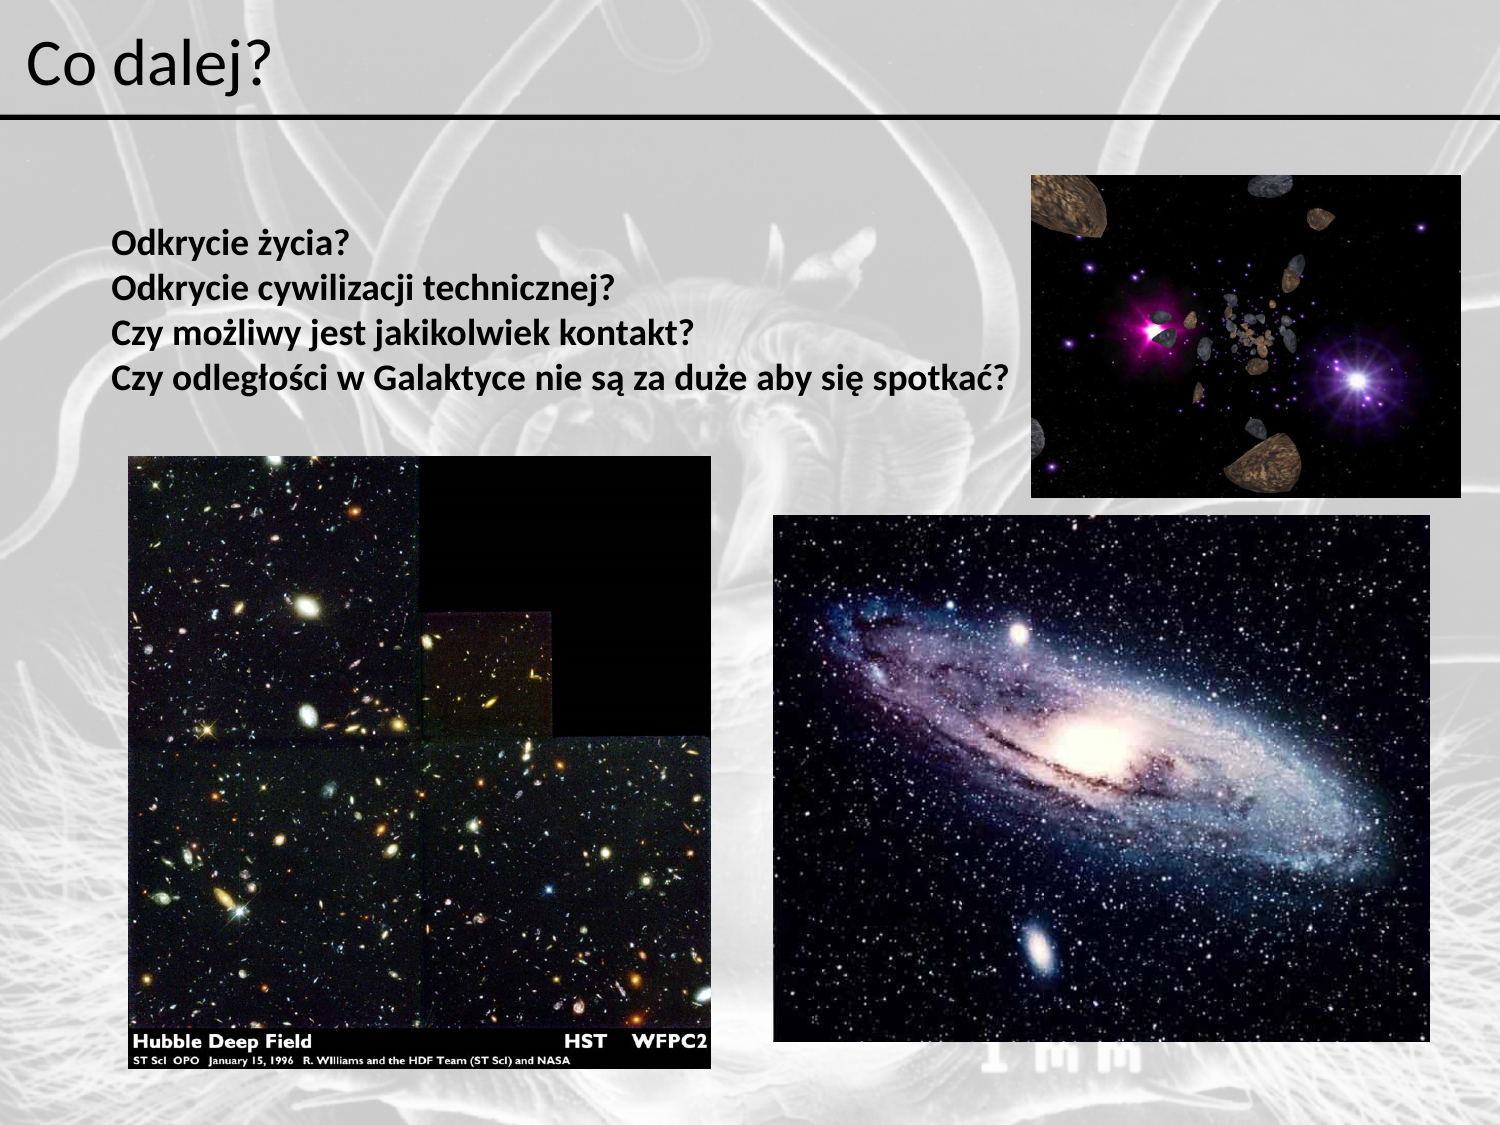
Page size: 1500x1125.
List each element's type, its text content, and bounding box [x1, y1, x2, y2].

picture [1031, 175, 1461, 498]
text_box Co dalej? [12, 75, 291, 107]
picture [773, 515, 1430, 1042]
text_box [0, 0, 1500, 75]
picture [128, 456, 712, 1069]
text_box Odkrycie życia? Odkrycie cywilizacji technicznej? Czy możliwy jest jakikolwiek kontakt? Czy odległości w Galaktyce nie są za duże aby się spotkać? [96, 210, 1025, 406]
